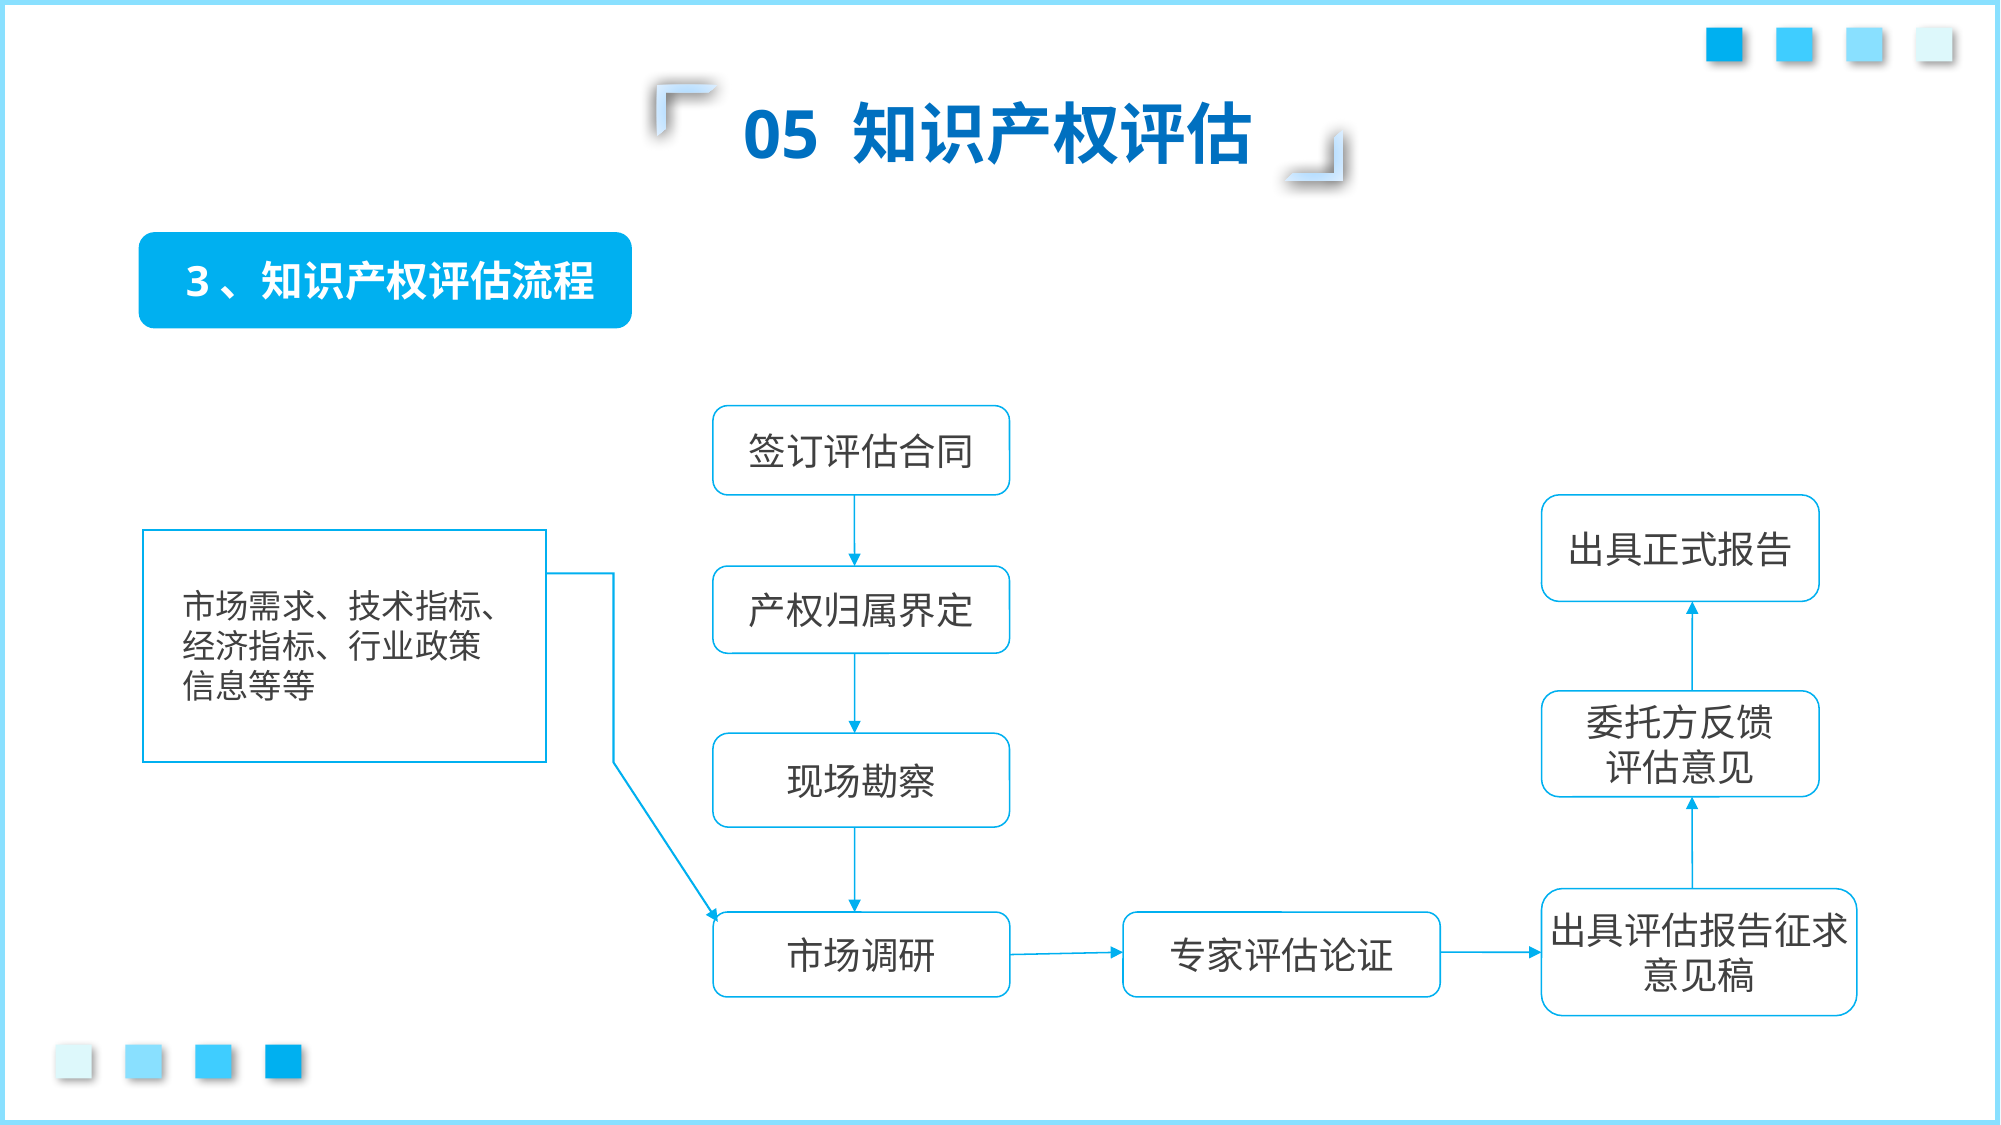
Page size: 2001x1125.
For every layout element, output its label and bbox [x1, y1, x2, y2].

text_box [142, 405, 1857, 1016]
text_box [657, 84, 1343, 181]
text_box [138, 232, 632, 329]
